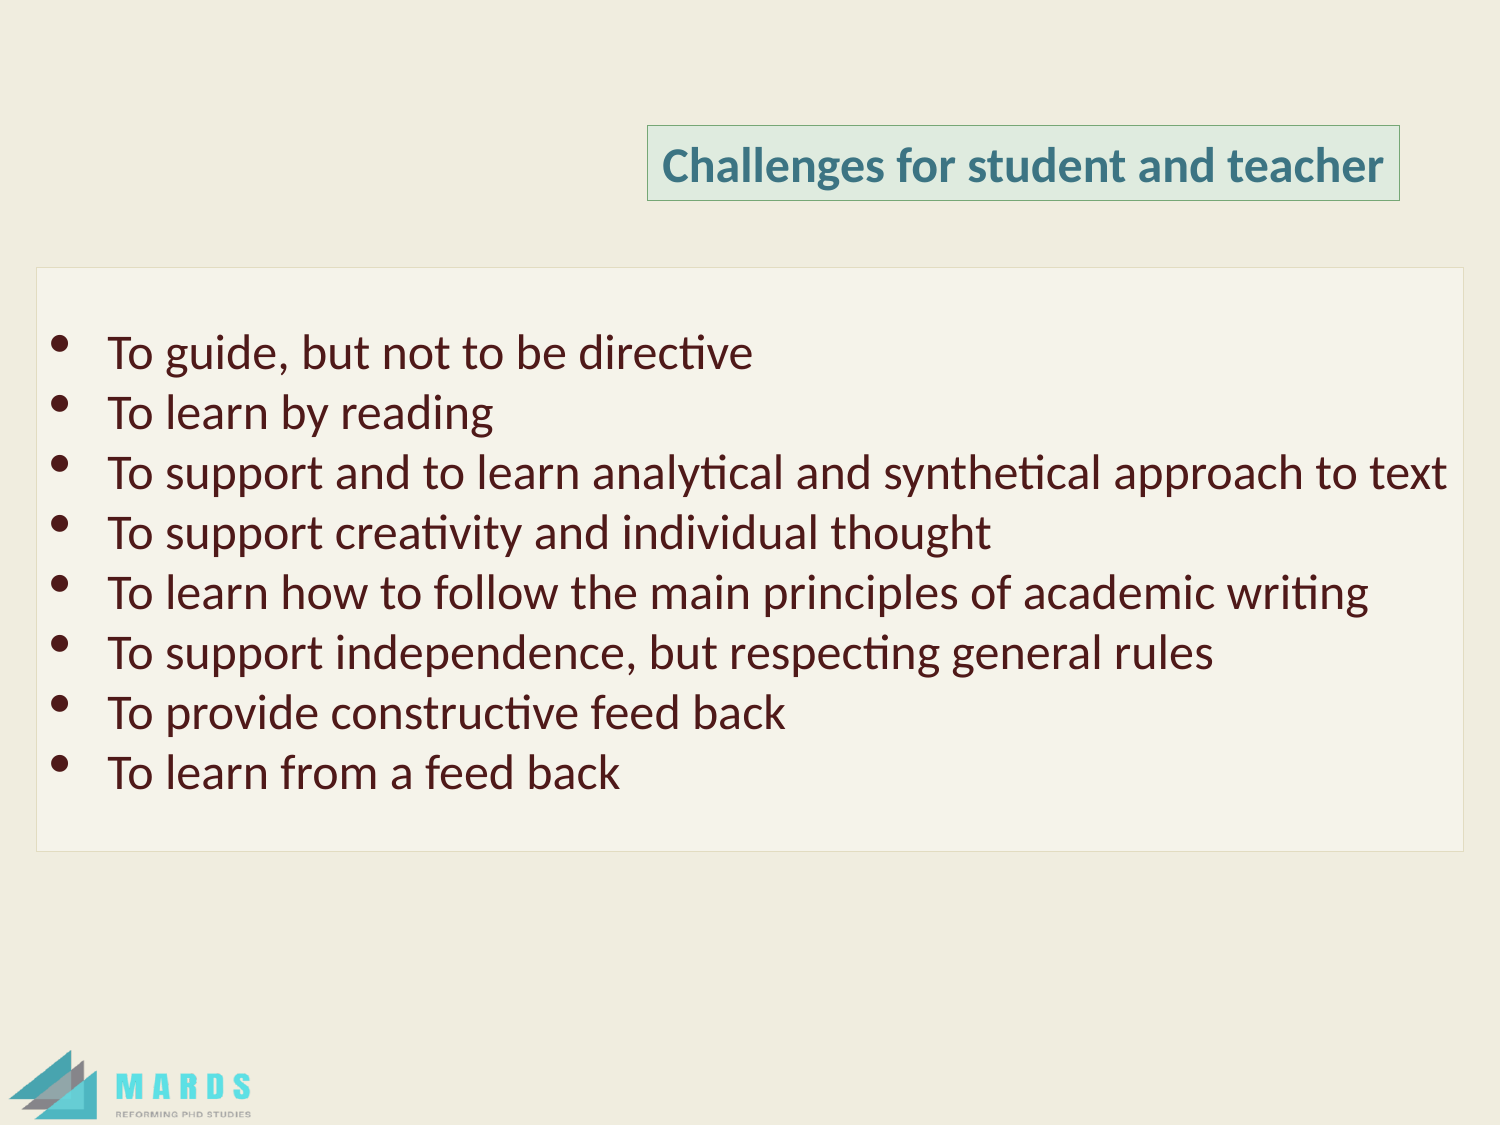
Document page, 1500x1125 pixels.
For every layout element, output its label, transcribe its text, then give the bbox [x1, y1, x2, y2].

text_box Challenges for student and teacher [647, 125, 1400, 201]
picture [0, 1037, 261, 1121]
text_box To guide, but not to be directive To learn by reading To support and to learn analytical and synthetical approach to text To support creativity and individual thought To learn how to follow the main principles of academic writing To support independence, but respecting general rules To provide constructive feed back To learn from a feed back [36, 267, 1464, 852]
